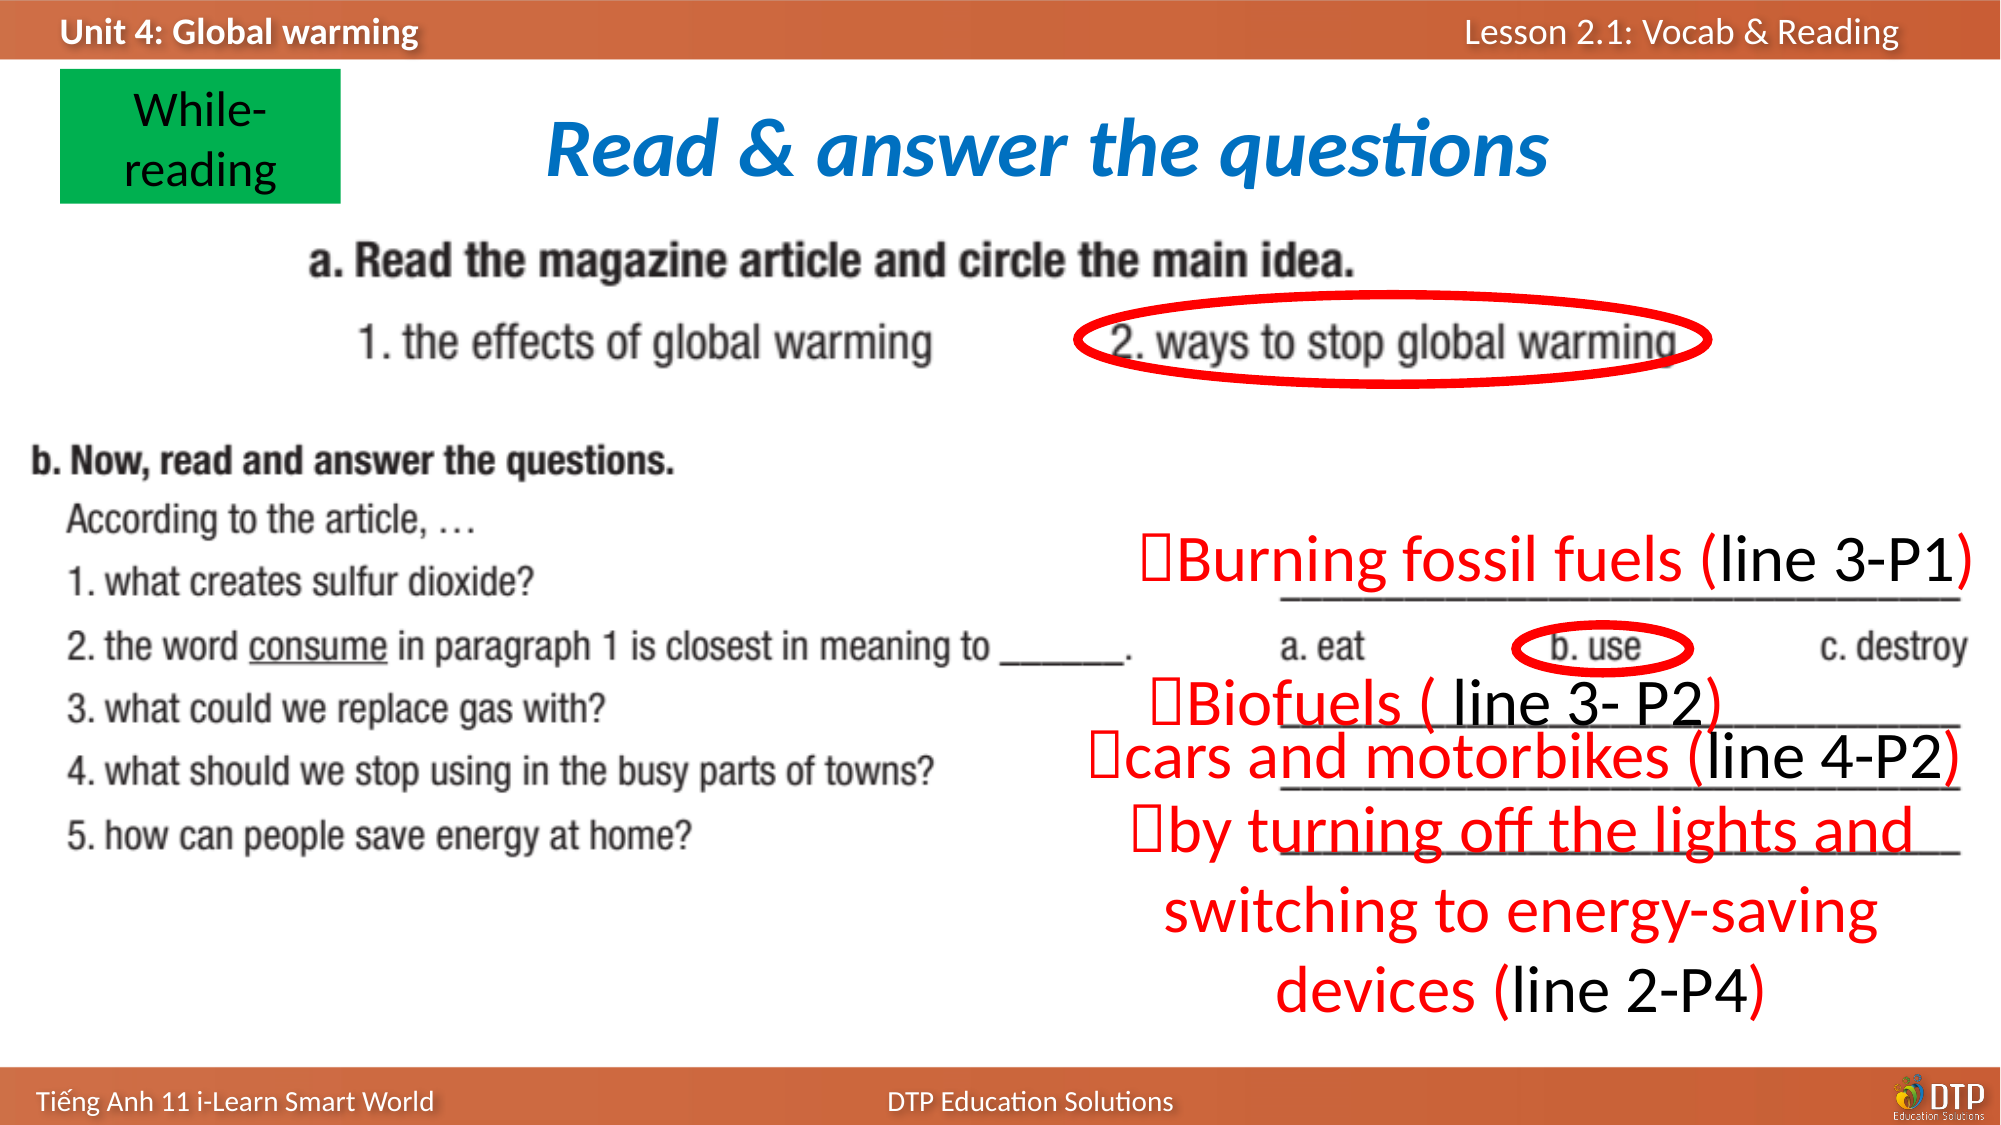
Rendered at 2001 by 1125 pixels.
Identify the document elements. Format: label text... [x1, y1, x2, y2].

text_box While-reading [60, 68, 341, 204]
picture [0, 0, 2001, 1125]
text_box Read & answer the questions [341, 85, 2000, 201]
text_box [1690, 323, 1709, 356]
text_box by turning off the lights and switching to energy-saving devices (line 2-P4) [1093, 879, 1950, 1034]
